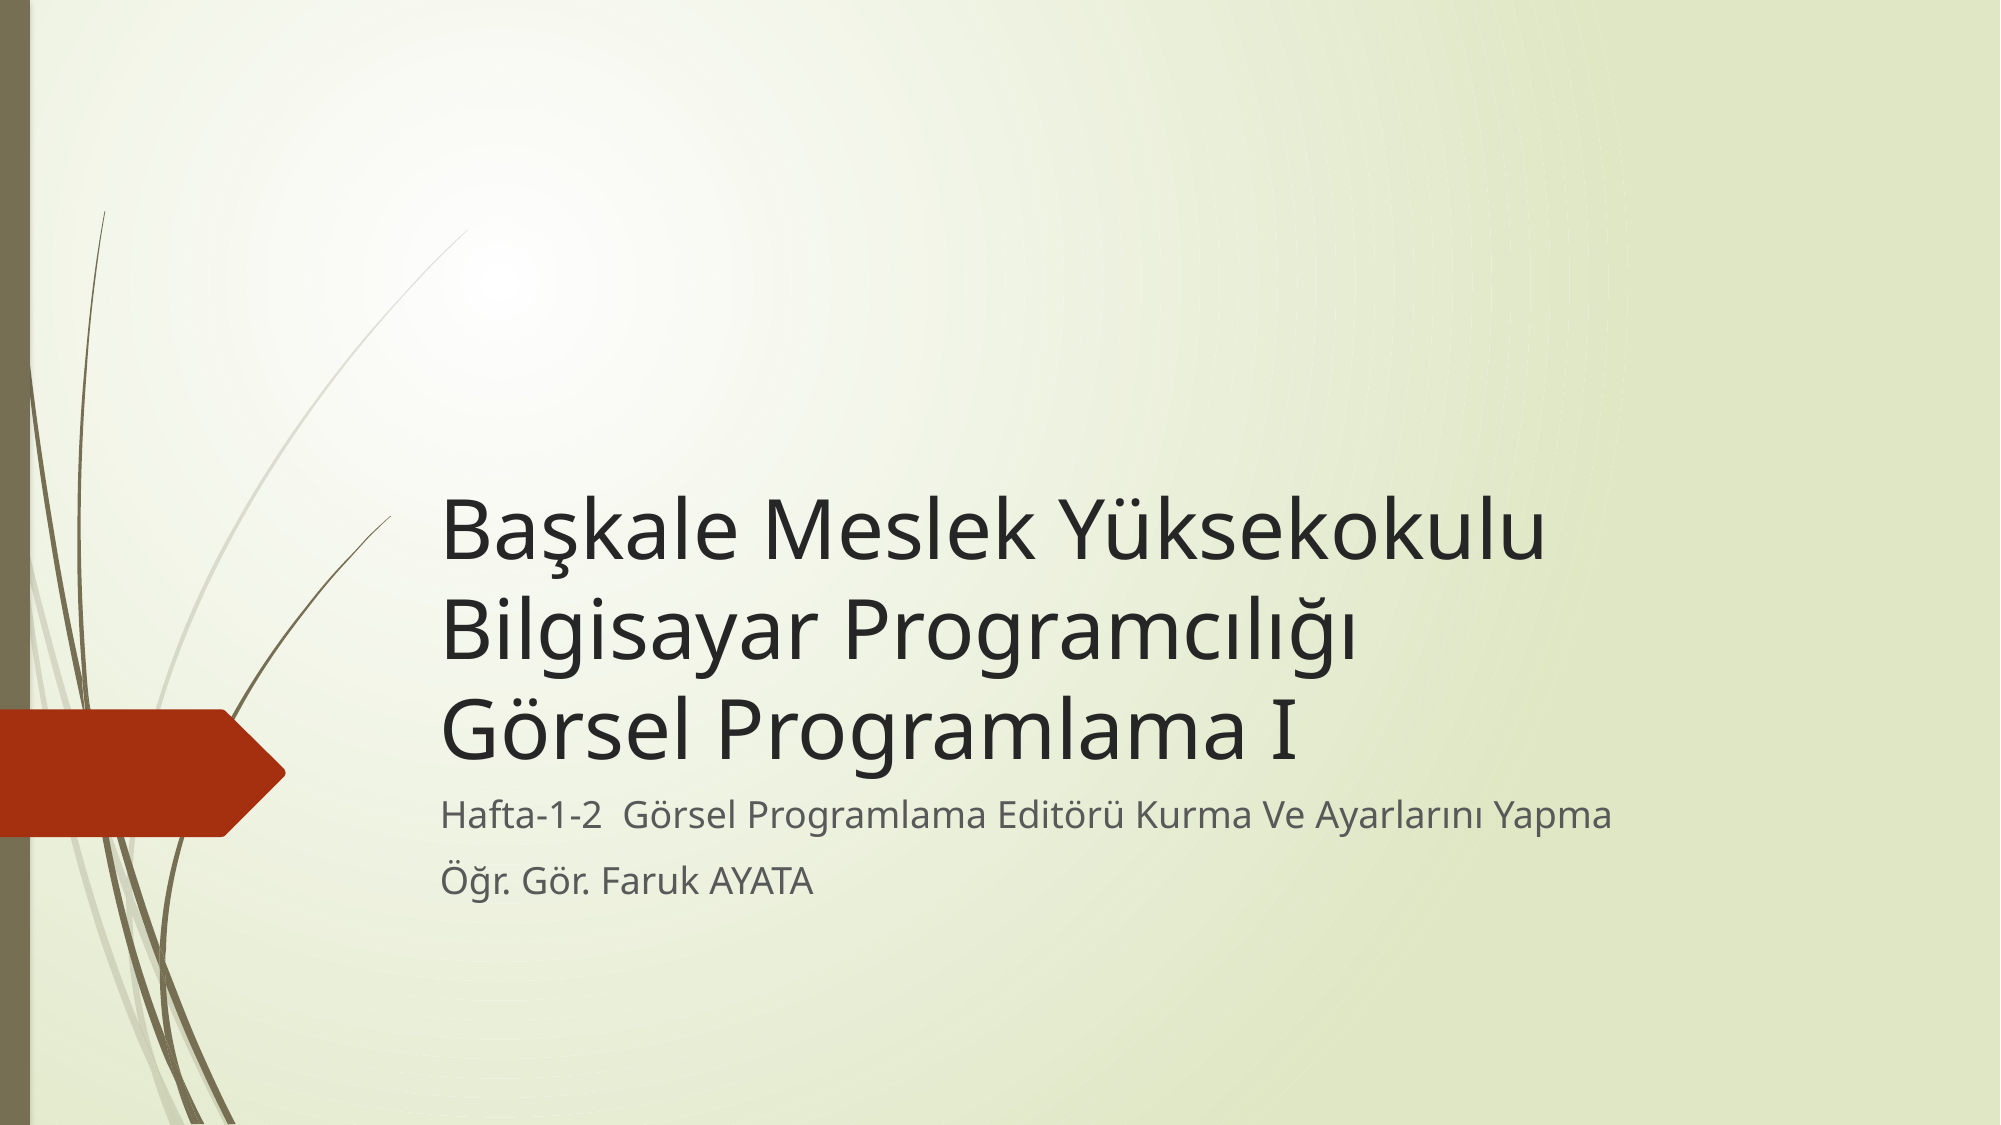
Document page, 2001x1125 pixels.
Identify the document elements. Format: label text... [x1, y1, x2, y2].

title Başkale Meslek Yüksekokulu Bilgisayar Programcılığı Görsel Programlama I [424, 412, 1888, 783]
subtitle Hafta-1-2 Görsel Programlama Editörü Kurma Ve Ayarlarını Yapma Öğr. Gör. Faruk AYATA [424, 783, 1888, 969]
